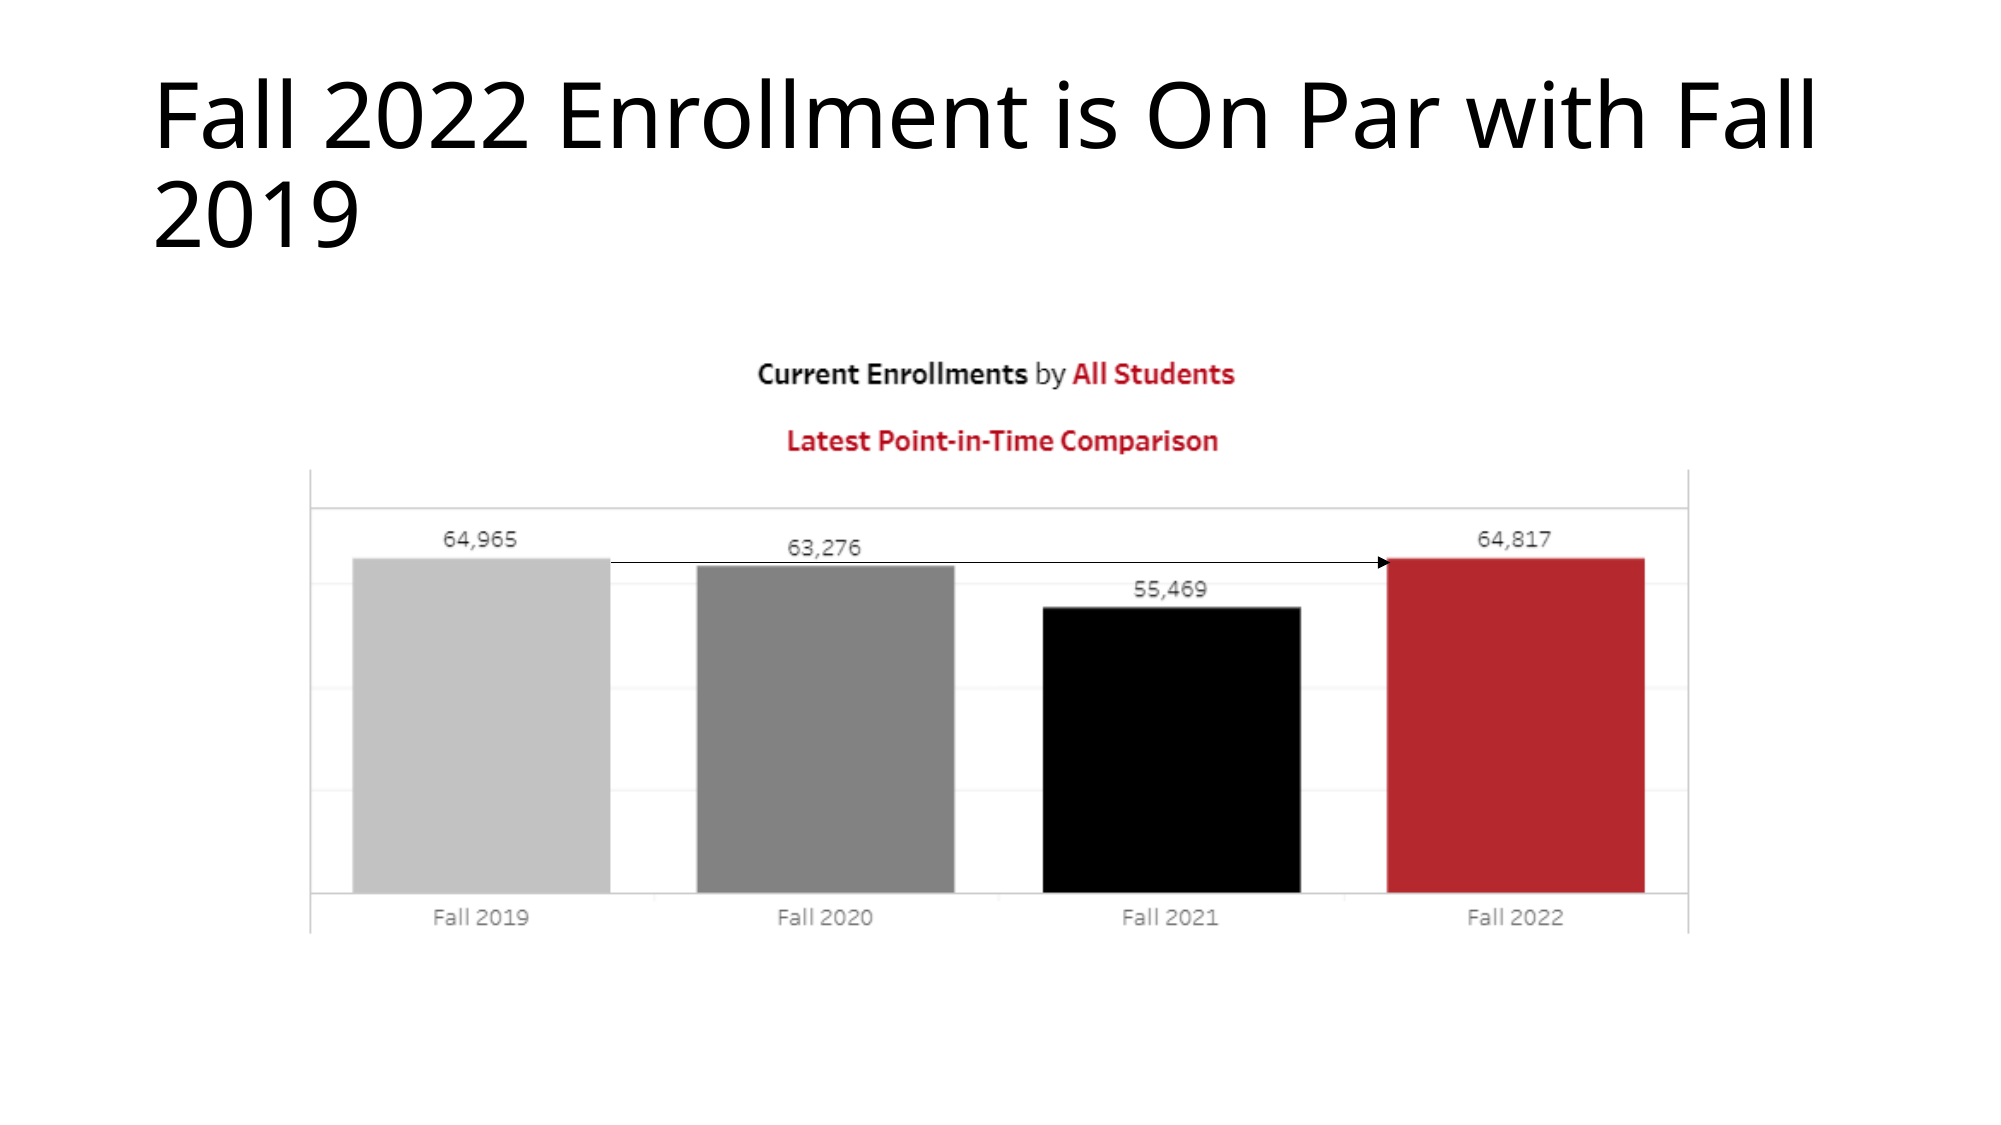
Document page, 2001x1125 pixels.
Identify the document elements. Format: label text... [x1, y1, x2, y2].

title Fall 2022 Enrollment is On Par with Fall 2019 [137, 59, 1863, 278]
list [302, 357, 1705, 958]
